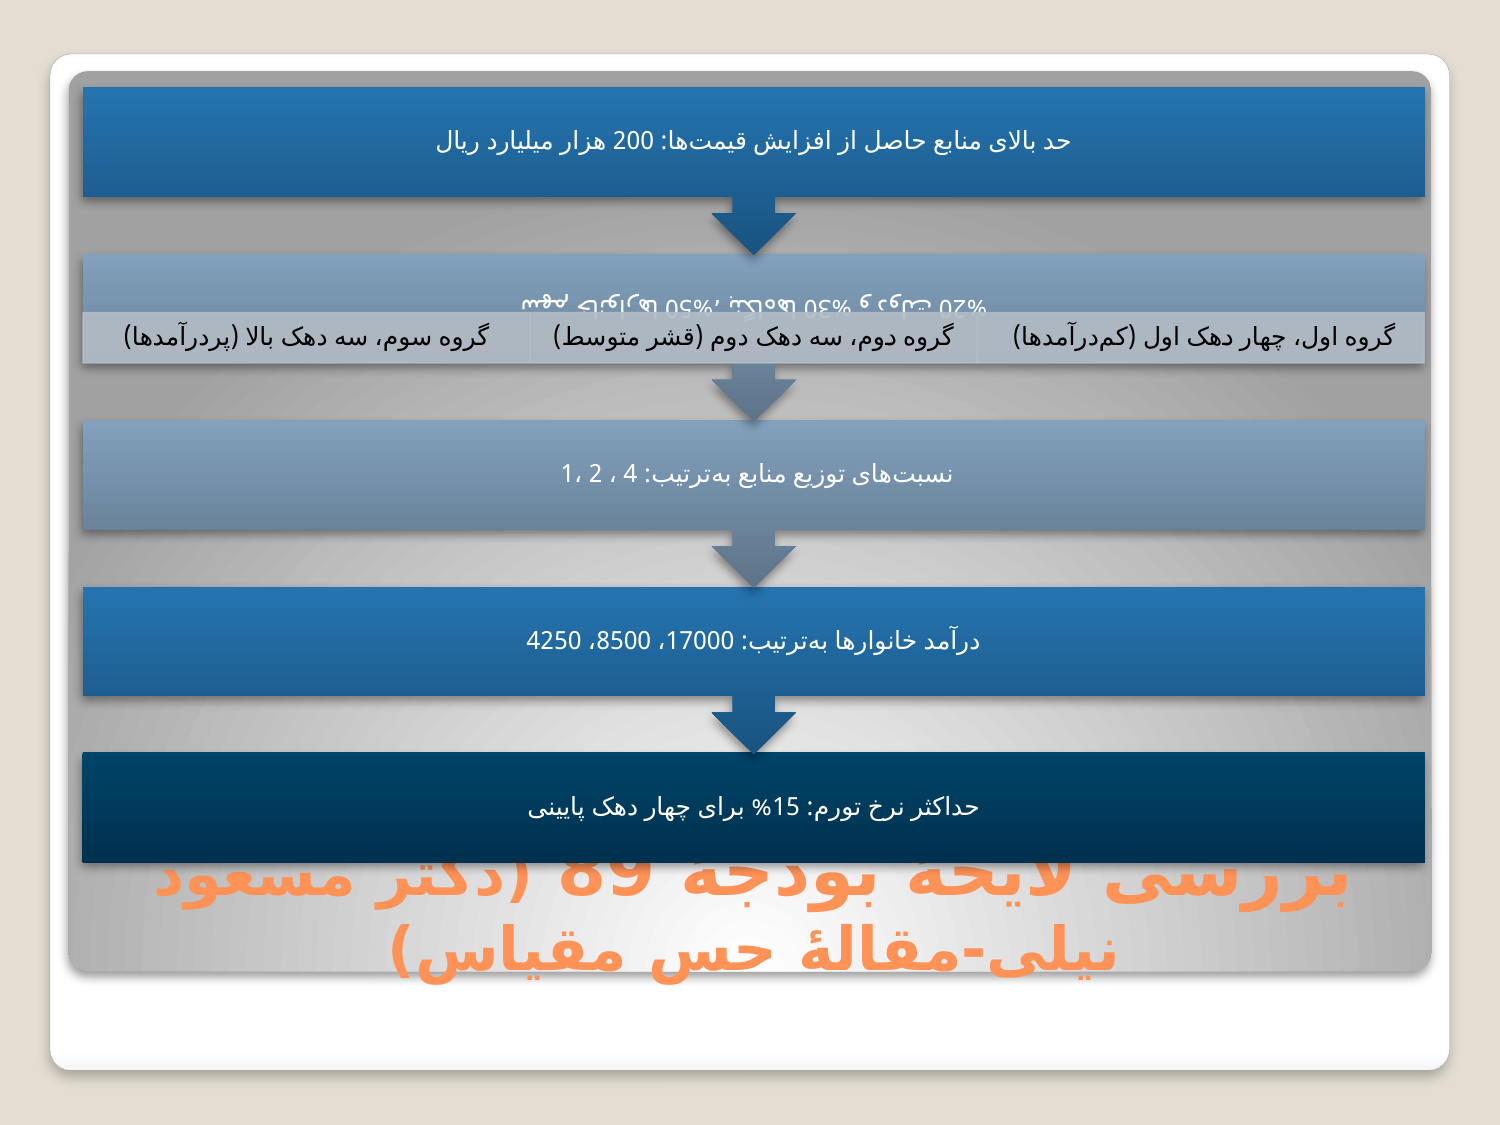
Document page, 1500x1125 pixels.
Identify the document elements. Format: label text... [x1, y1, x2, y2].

title بررسی لایحۀ بودجۀ 89 (دکتر مسعود نیلی-مقالۀ حس مقیاس) [82, 875, 1425, 990]
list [82, 86, 1426, 863]
